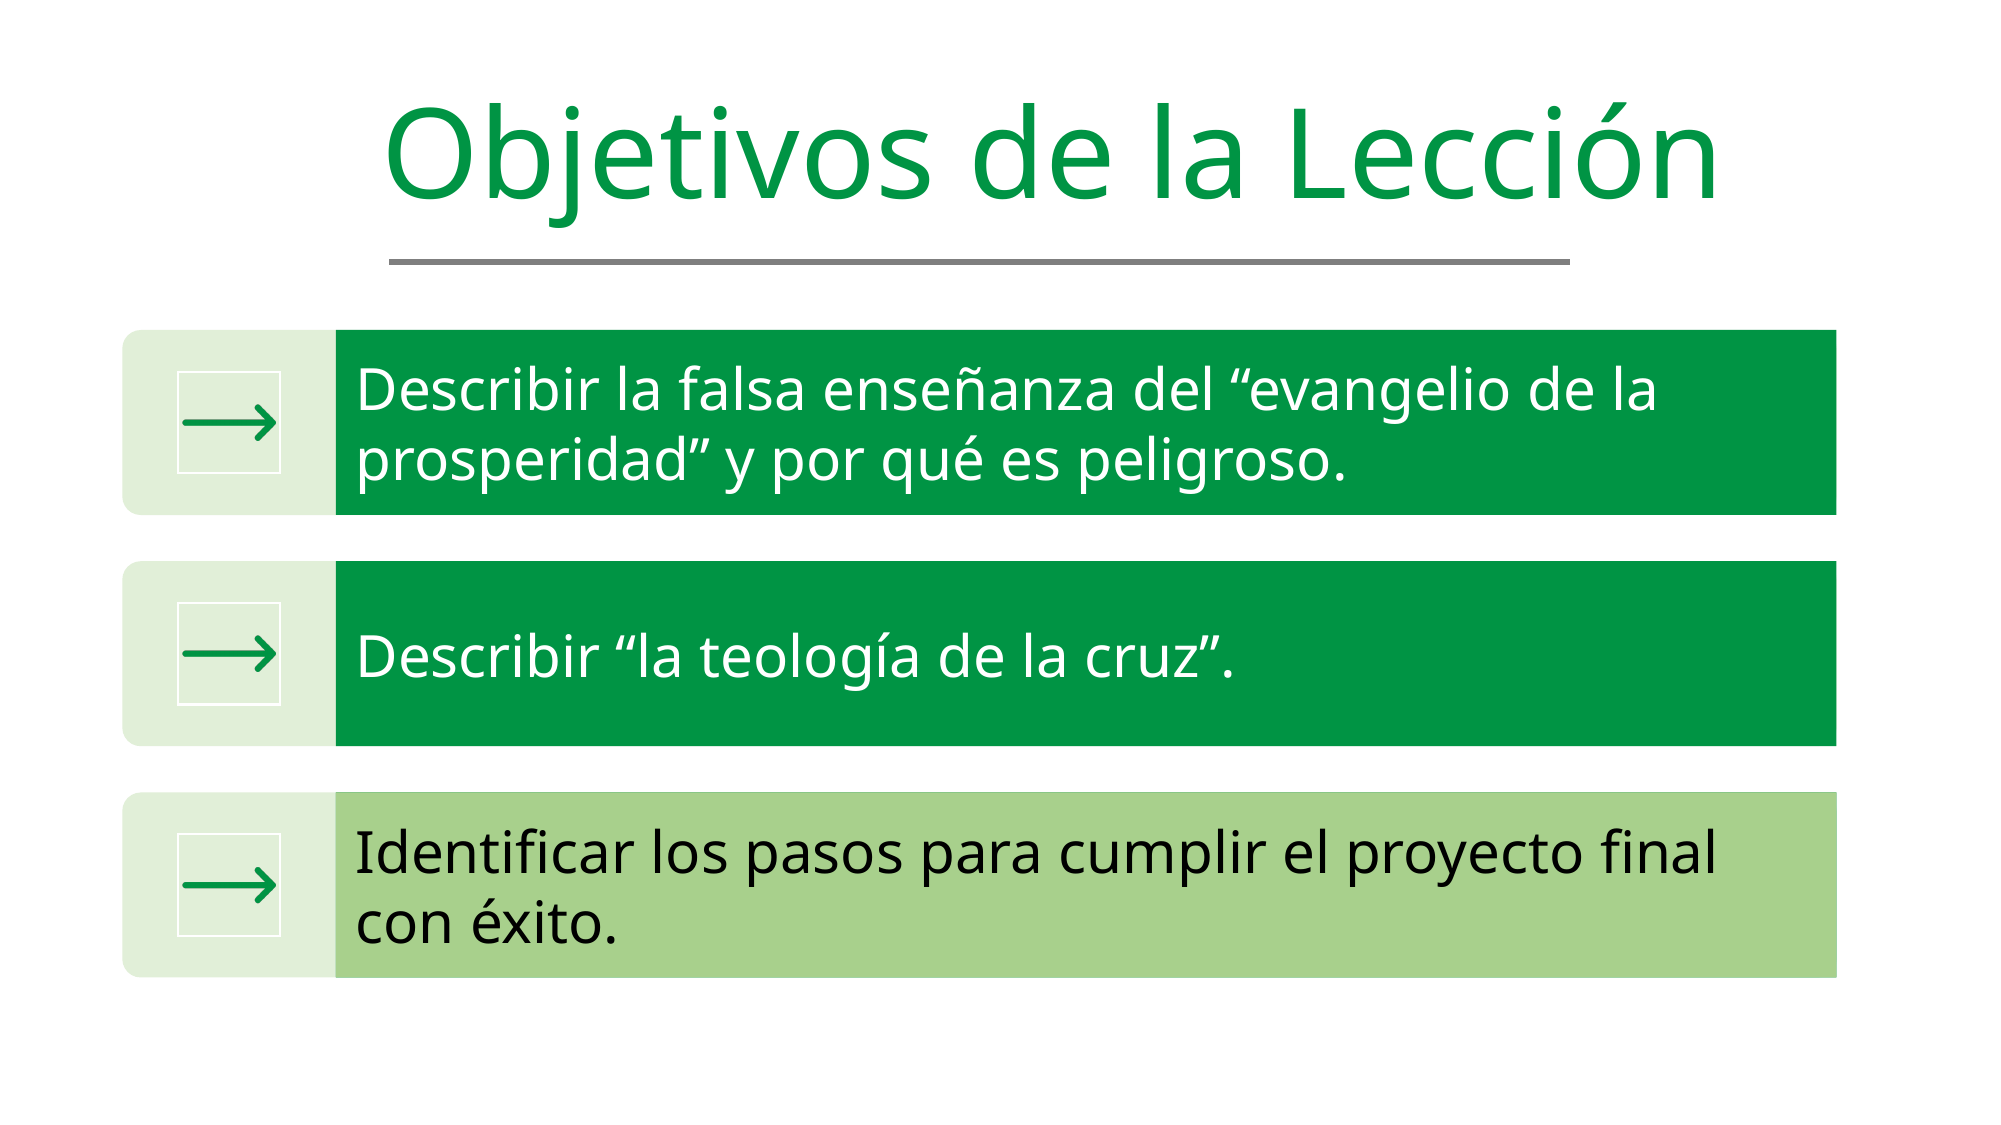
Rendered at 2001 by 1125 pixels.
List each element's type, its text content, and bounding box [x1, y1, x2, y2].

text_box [122, 329, 1837, 978]
text_box Objetivos de la Lección [366, 66, 1837, 232]
